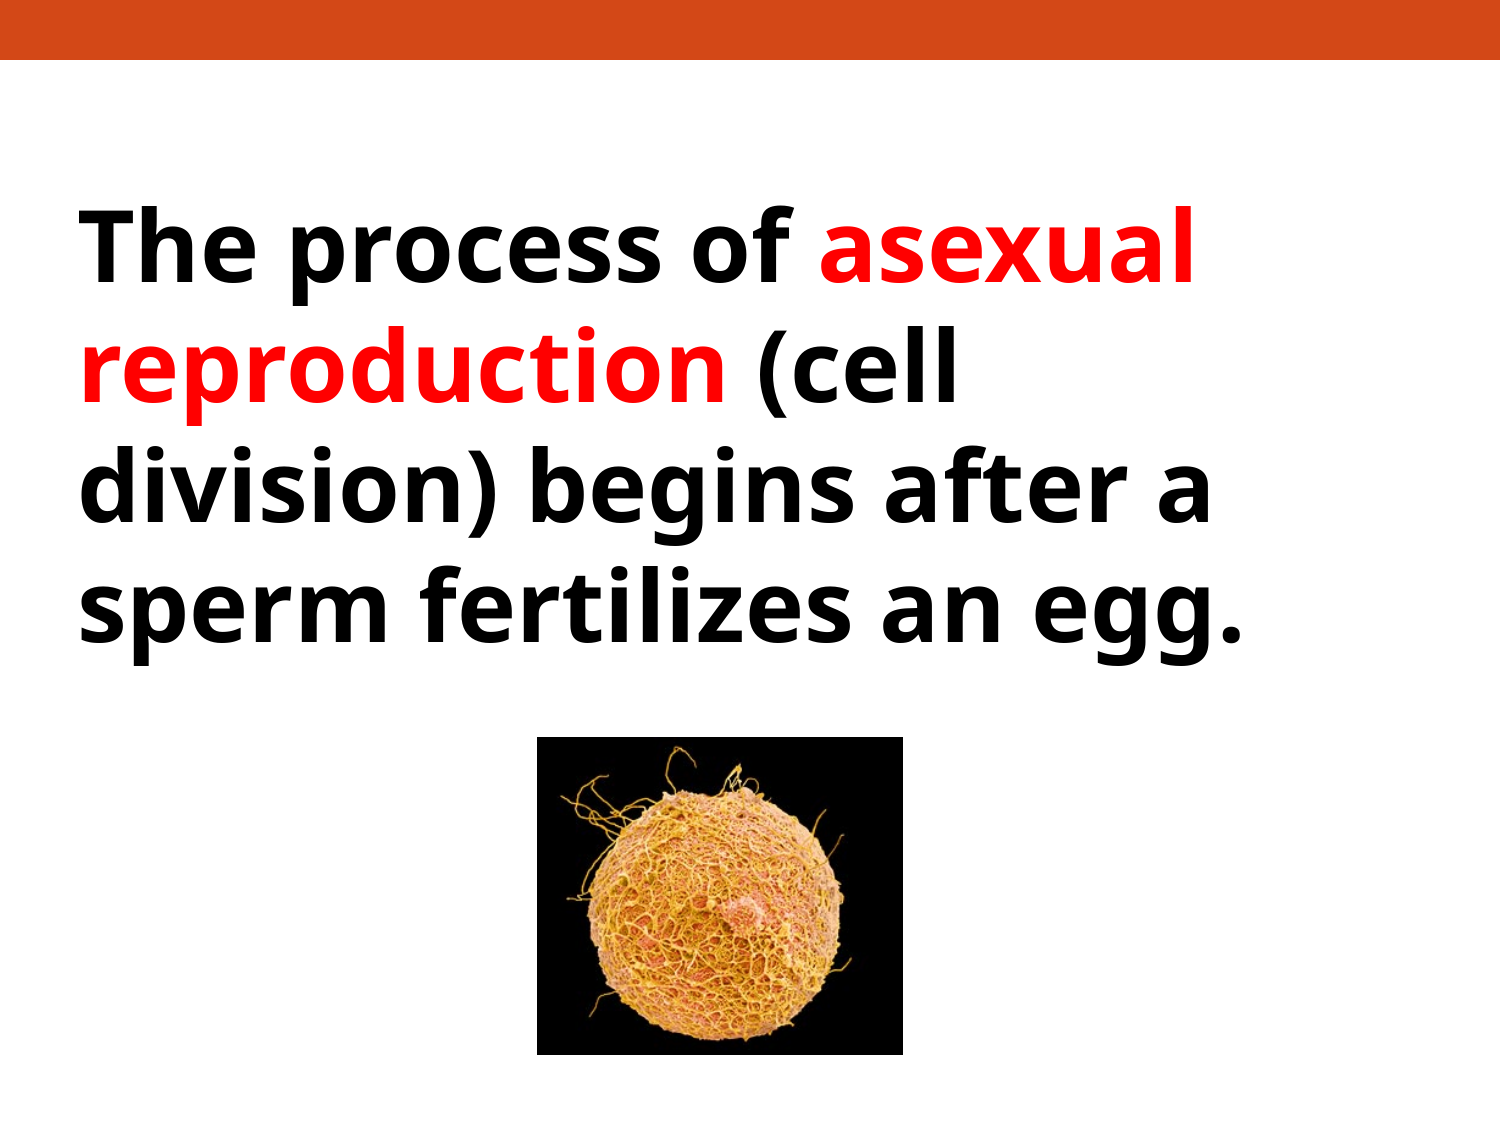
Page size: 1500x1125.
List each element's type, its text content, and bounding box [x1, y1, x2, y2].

text_box The process of asexual reproduction (cell division) begins after a sperm fertilizes an egg. [62, 174, 1425, 670]
picture [537, 737, 904, 1055]
